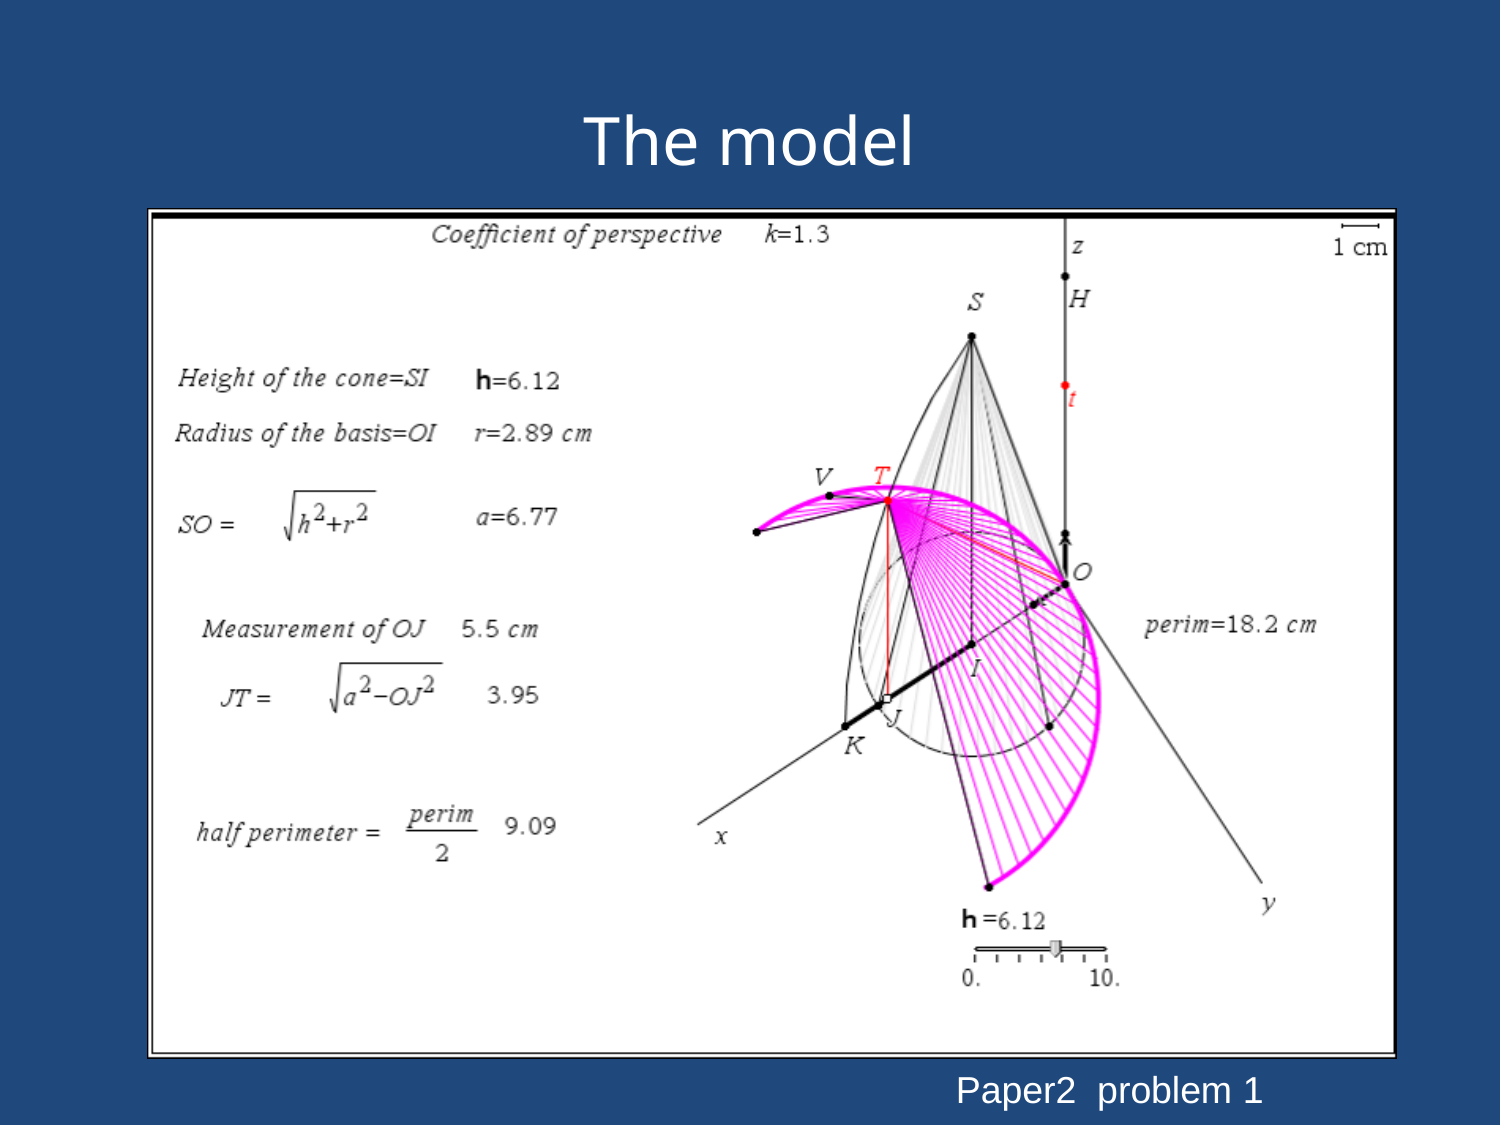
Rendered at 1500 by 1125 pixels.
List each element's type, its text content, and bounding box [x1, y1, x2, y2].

title The model [0, 44, 1500, 233]
picture [147, 207, 1397, 1059]
text_box Paper2 problem 1 [941, 1067, 1279, 1119]
